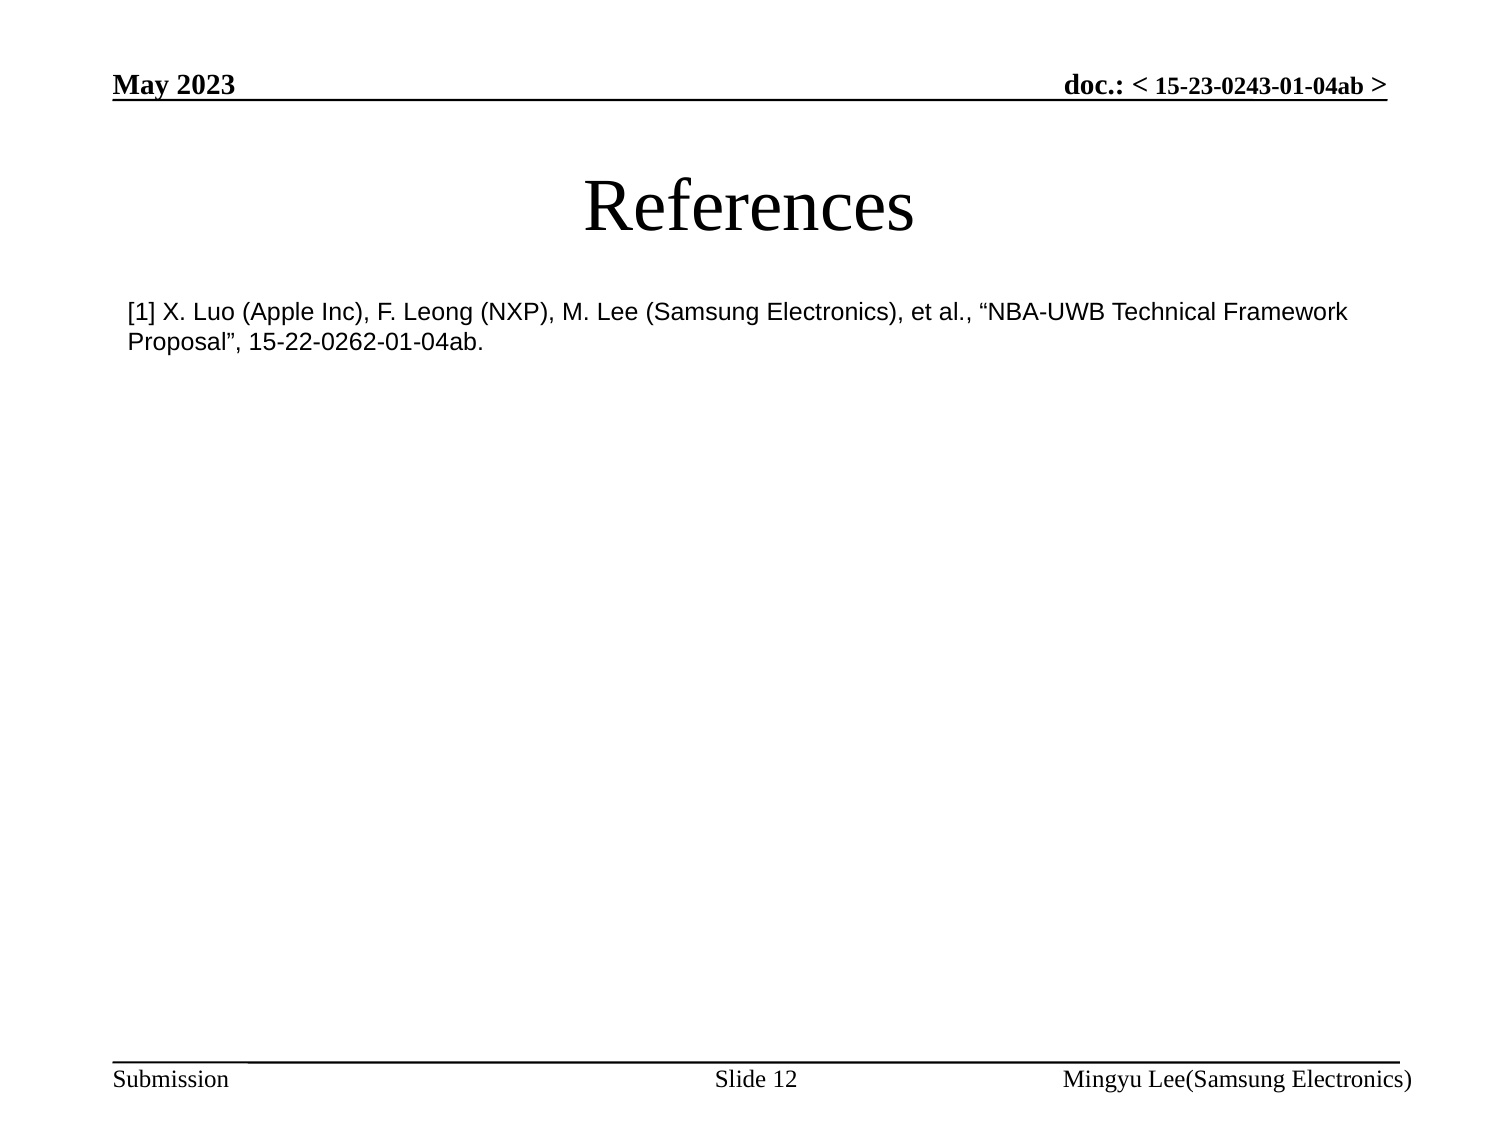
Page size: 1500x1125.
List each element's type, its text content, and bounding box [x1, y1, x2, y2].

title References [112, 112, 1388, 287]
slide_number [112, 64, 375, 100]
slide_number Slide 12 [712, 1062, 800, 1093]
list [1] X. Luo (Apple Inc), F. Leong (NXP), M. Lee (Samsung Electronics), et al., “NBA-UWB Technical Framework Proposal”, 15-22-0262-01-04ab. [112, 287, 1388, 1038]
footer Mingyu Lee(Samsung Electronics) [900, 1062, 1413, 1093]
